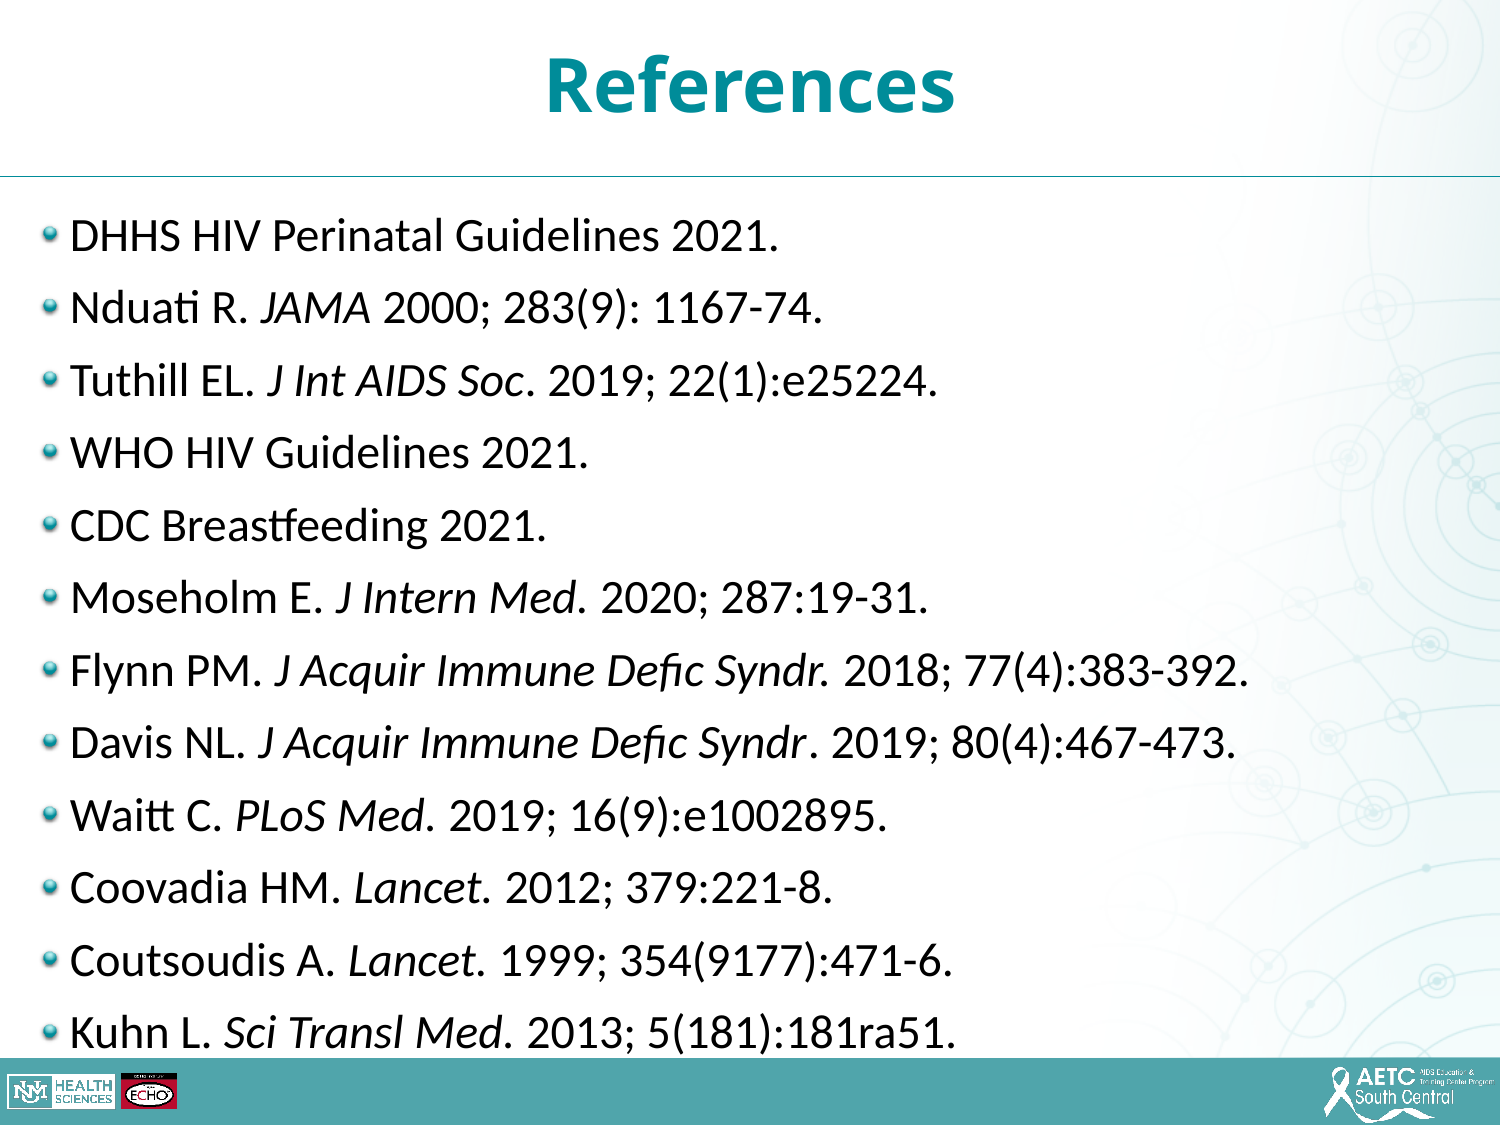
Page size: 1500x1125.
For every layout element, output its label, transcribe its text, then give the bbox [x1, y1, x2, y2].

picture [32, 940, 67, 975]
picture [32, 795, 67, 830]
picture [32, 868, 67, 903]
picture [32, 288, 67, 322]
picture [0, 177, 1500, 1058]
picture [32, 215, 67, 250]
picture [32, 578, 67, 612]
picture [32, 433, 67, 467]
list DHHS HIV Perinatal Guidelines 2021. Nduati R. JAMA 2000; 283(9): 1167-74. Tuthill EL. J Int AIDS Soc. 2019; 22(1):e25224. WHO HIV Guidelines 2021. CDC Breastfeeding 2021. Moseholm E. J Intern Med. 2020; 287:19-31. Flynn PM. J Acquir Immune Defic Syndr. 2018; 77(4):383-392. Davis NL. J Acquir Immune Defic Syndr. 2019; 80(4):467-473. Waitt C. PLoS Med. 2019; 16(9):e1002895. Coovadia HM. Lancet. 2012; 379:221-8. Coutsoudis A. Lancet. 1999; 354(9177):471-6. Kuhn L. Sci Transl Med. 2013; 5(181):181ra51. [17, 202, 1500, 1051]
picture [1323, 1065, 1495, 1124]
picture [32, 360, 67, 395]
picture [32, 505, 67, 540]
picture [32, 723, 67, 757]
picture [0, 1067, 177, 1116]
picture [32, 650, 67, 685]
list References [0, 0, 1500, 177]
picture [32, 1013, 67, 1048]
